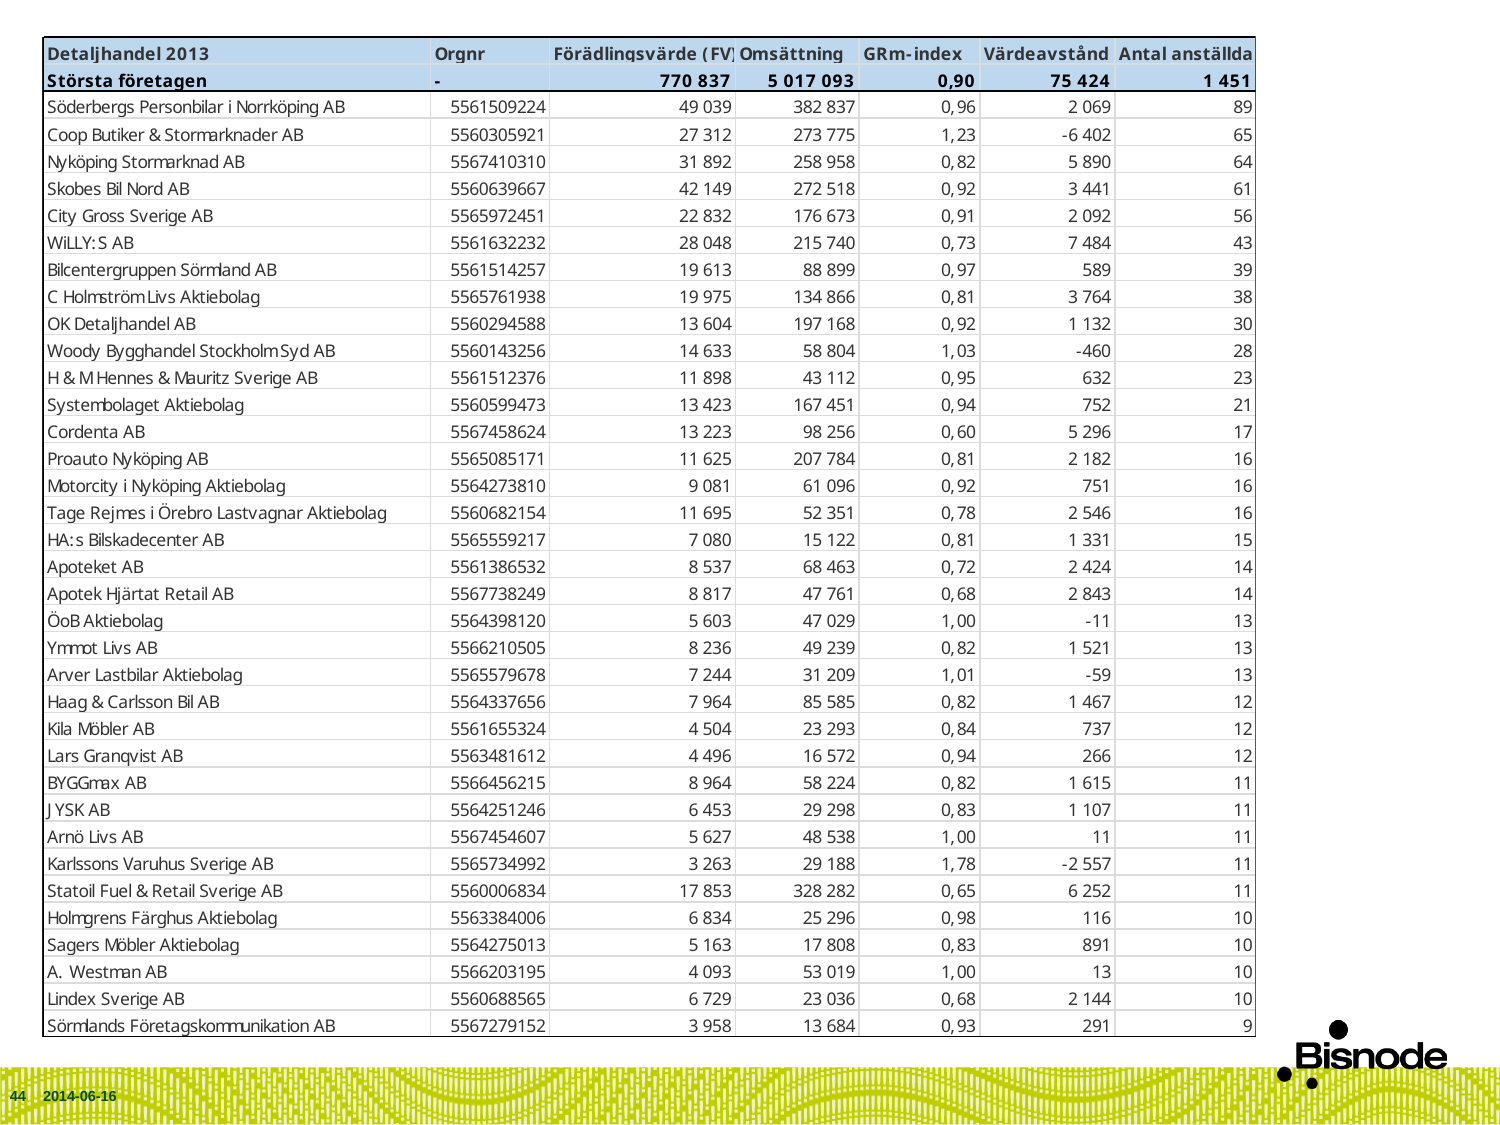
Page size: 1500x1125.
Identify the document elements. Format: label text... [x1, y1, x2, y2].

slide_number 44 [10, 1079, 36, 1125]
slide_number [43, 1079, 136, 1125]
picture [42, 36, 1258, 1038]
picture [0, 1020, 1500, 1125]
